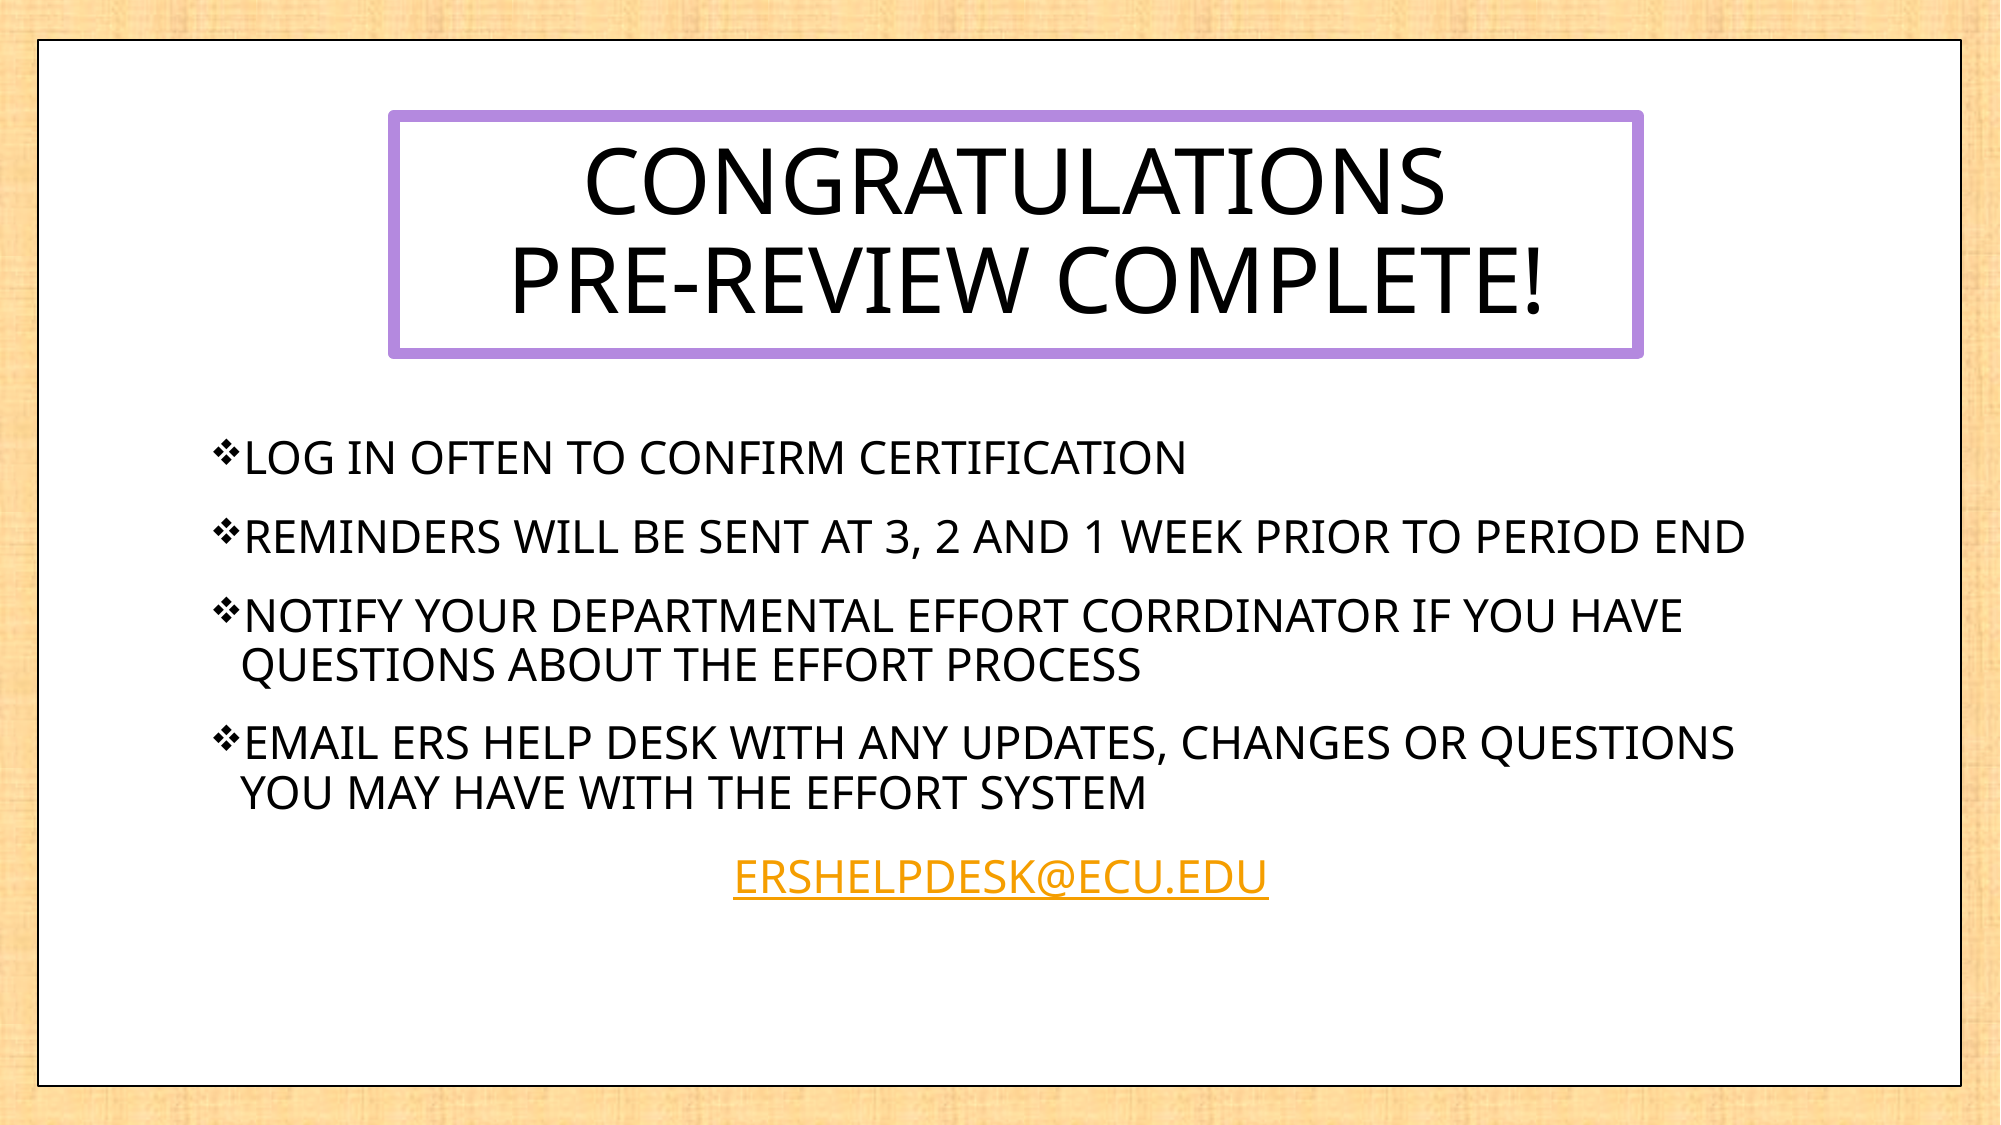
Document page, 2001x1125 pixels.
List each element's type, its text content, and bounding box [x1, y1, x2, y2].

title CONGRATULATIONS PRE-REVIEW COMPLETE! [393, 115, 1638, 354]
list LOG IN OFTEN TO CONFIRM CERTIFICATION REMINDERS WILL BE SENT AT 3, 2 AND 1 WEEK PRIOR TO PERIOD END NOTIFY YOUR DEPARTMENTAL EFFORT CORRDINATOR IF YOU HAVE QUESTIONS ABOUT THE EFFORT PROCESS EMAIL ERS HELP DESK WITH ANY UPDATES, CHANGES OR QUESTIONS YOU MAY HAVE WITH THE EFFORT SYSTEM ERSHELPDESK@ECU.EDU [187, 427, 1808, 917]
